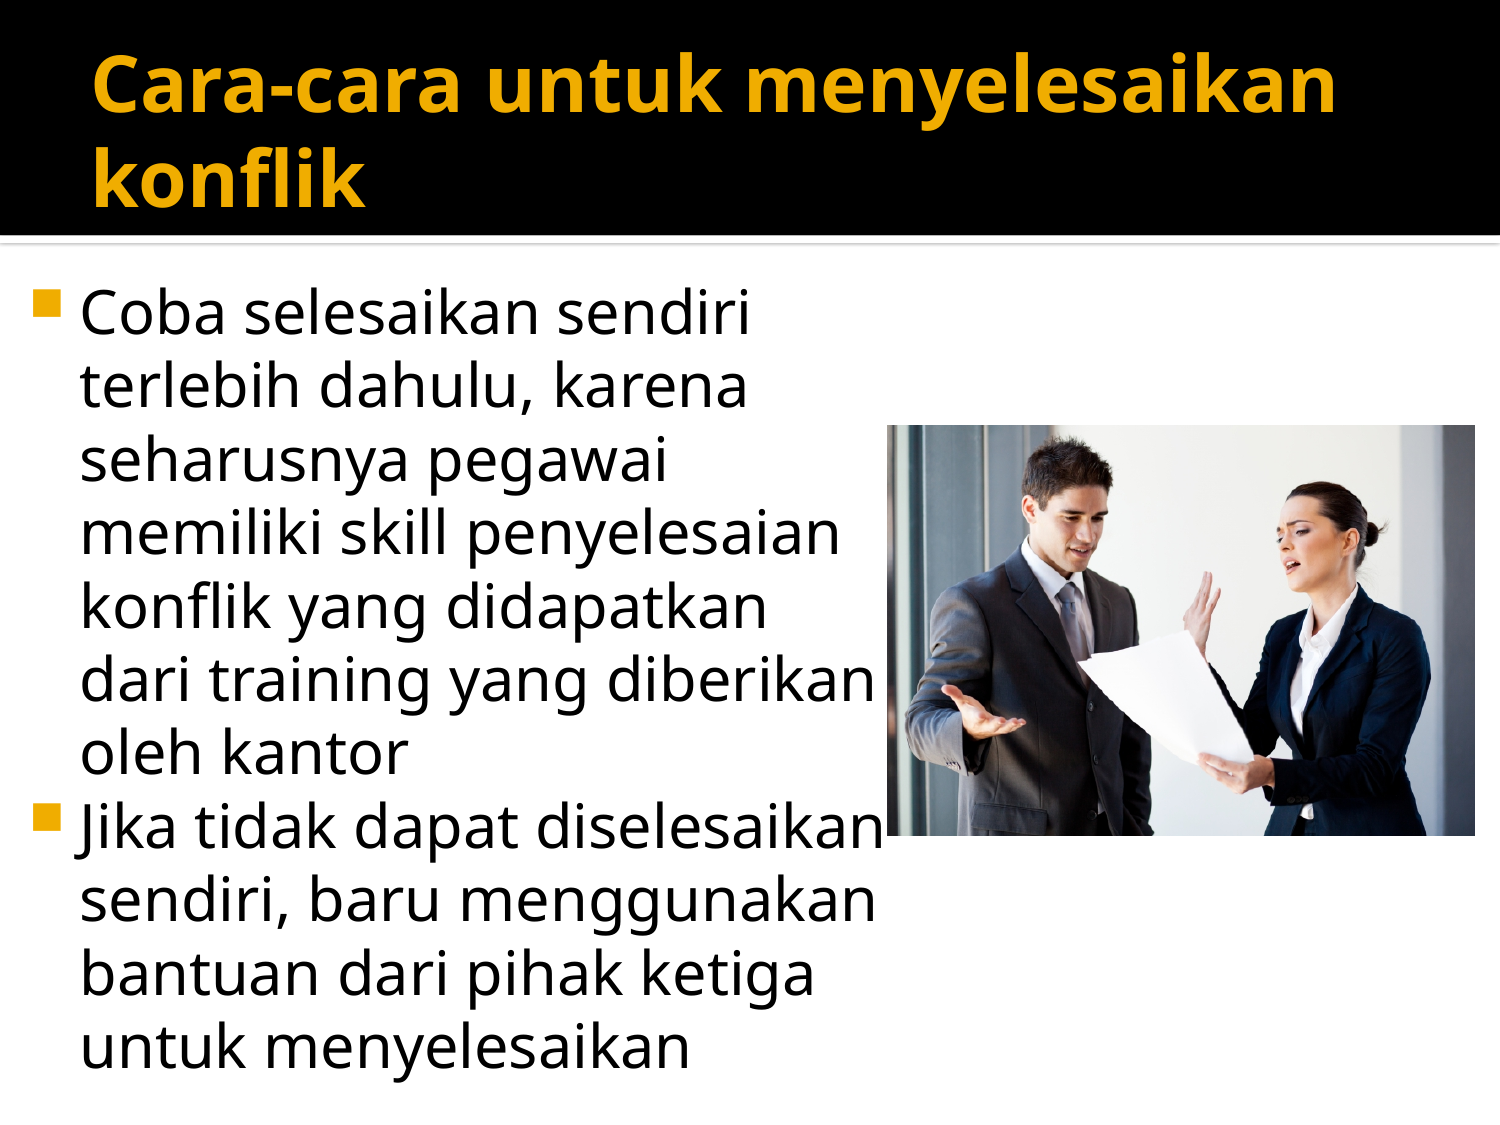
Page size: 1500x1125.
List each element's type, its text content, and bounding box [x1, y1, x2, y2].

list Coba selesaikan sendiri terlebih dahulu, karena seharusnya pegawai memiliki skill penyelesaian konflik yang didapatkan dari training yang diberikan oleh kantor Jika tidak dapat diselesaikan sendiri, baru menggunakan bantuan dari pihak ketiga untuk menyelesaikan [0, 258, 908, 1125]
title Cara-cara untuk menyelesaikan konflik [75, 25, 1425, 231]
picture [887, 425, 1475, 836]
